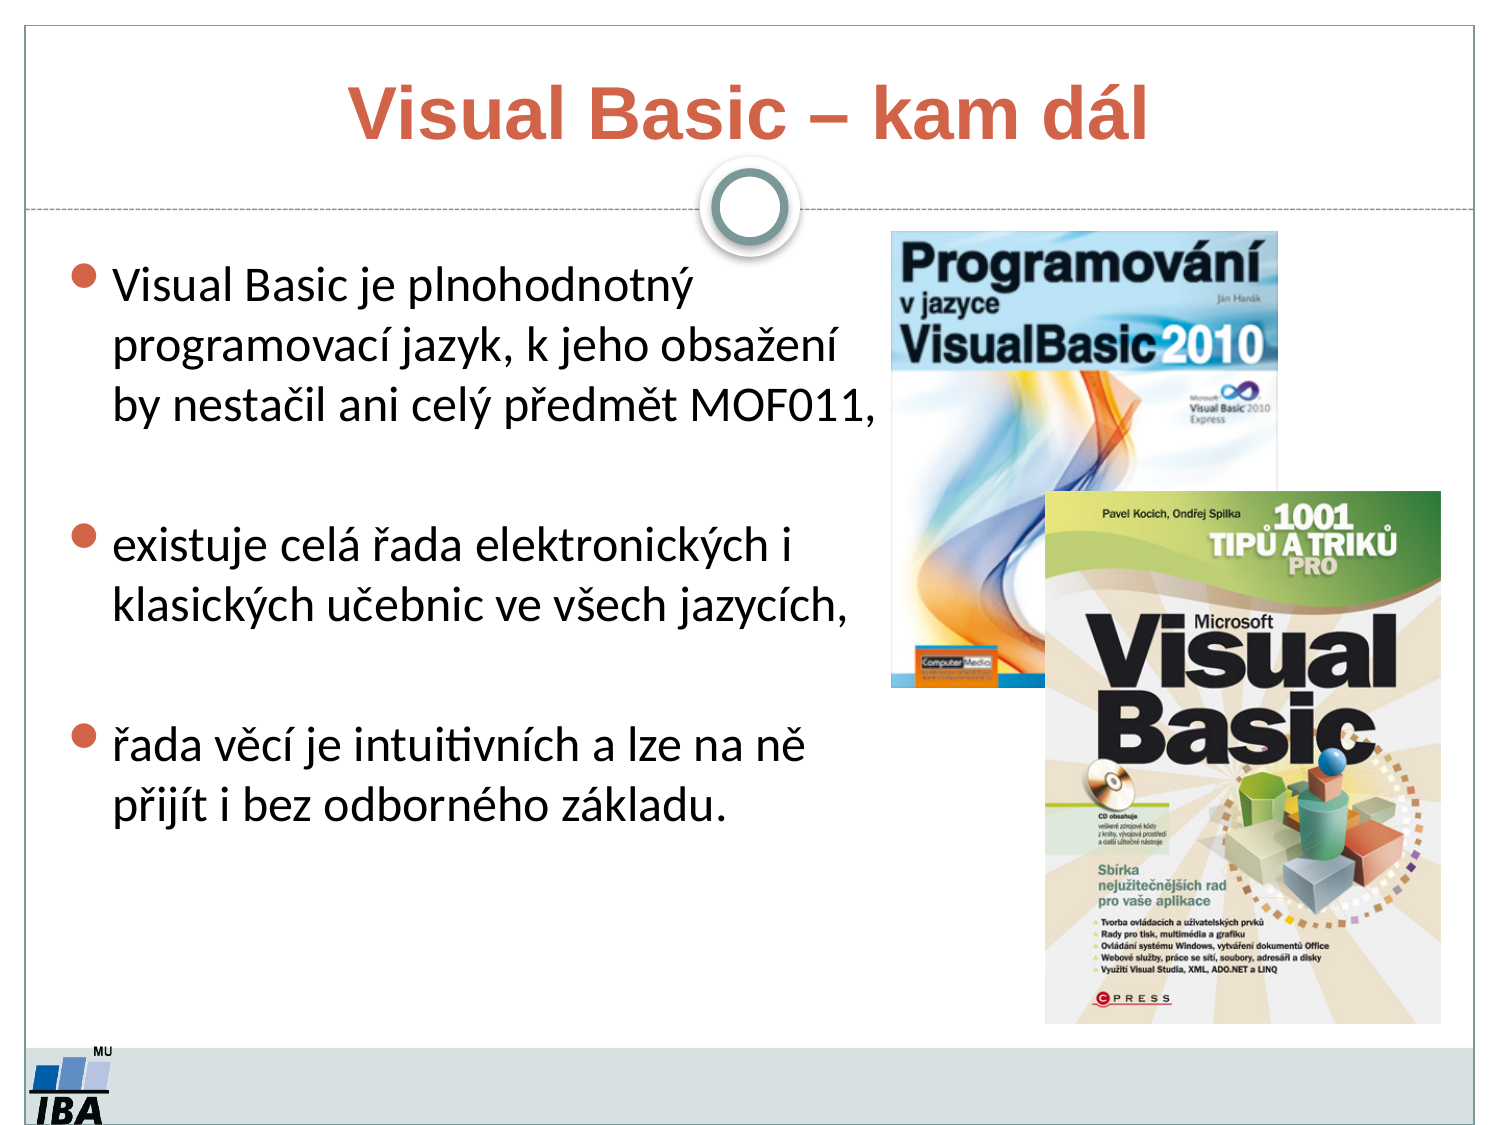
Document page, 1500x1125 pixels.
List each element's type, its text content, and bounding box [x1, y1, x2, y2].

picture [891, 231, 1441, 1025]
title Visual Basic – kam dál [49, 37, 1450, 163]
picture [29, 1046, 112, 1125]
text_box Visual Basic je plnohodnotný programovací jazyk, k jeho obsažení by nestačil ani celý předmět MOF011, existuje celá řada elektronických i klasických učebnic ve všech jazycích, řada věcí je intuitivních a lze na ně přijít i bez odborného základu. [53, 243, 904, 1012]
